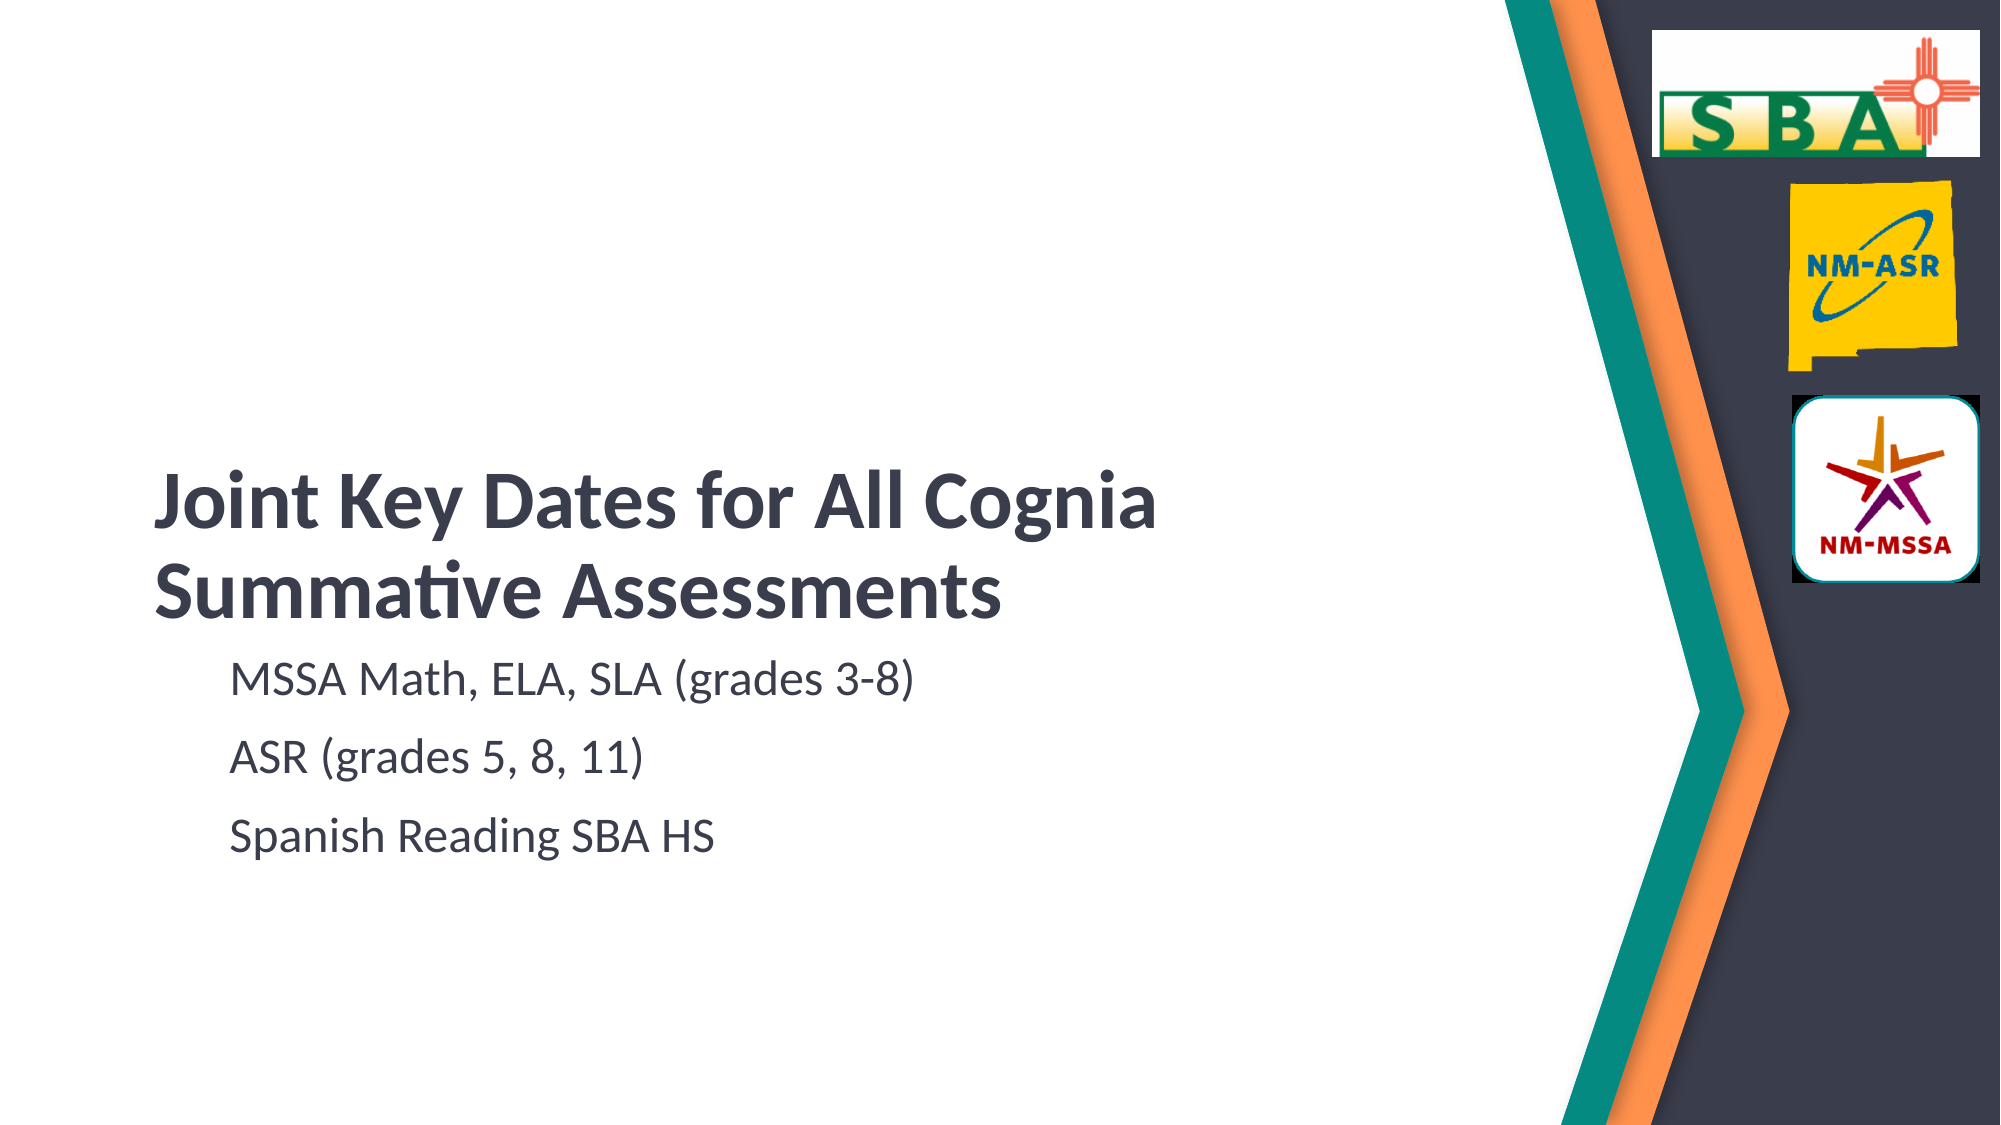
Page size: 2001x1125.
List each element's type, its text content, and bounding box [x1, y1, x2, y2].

slide_number [1562, 1045, 1788, 1091]
picture [1767, 180, 1959, 373]
picture [1792, 395, 1980, 584]
title Joint Key Dates for All Cognia Summative Assessments [139, 280, 1369, 645]
picture [1652, 30, 1980, 157]
list MSSA Math, ELA, SLA (grades 3-8) ASR (grades 5, 8, 11) Spanish Reading SBA HS [214, 644, 1118, 864]
